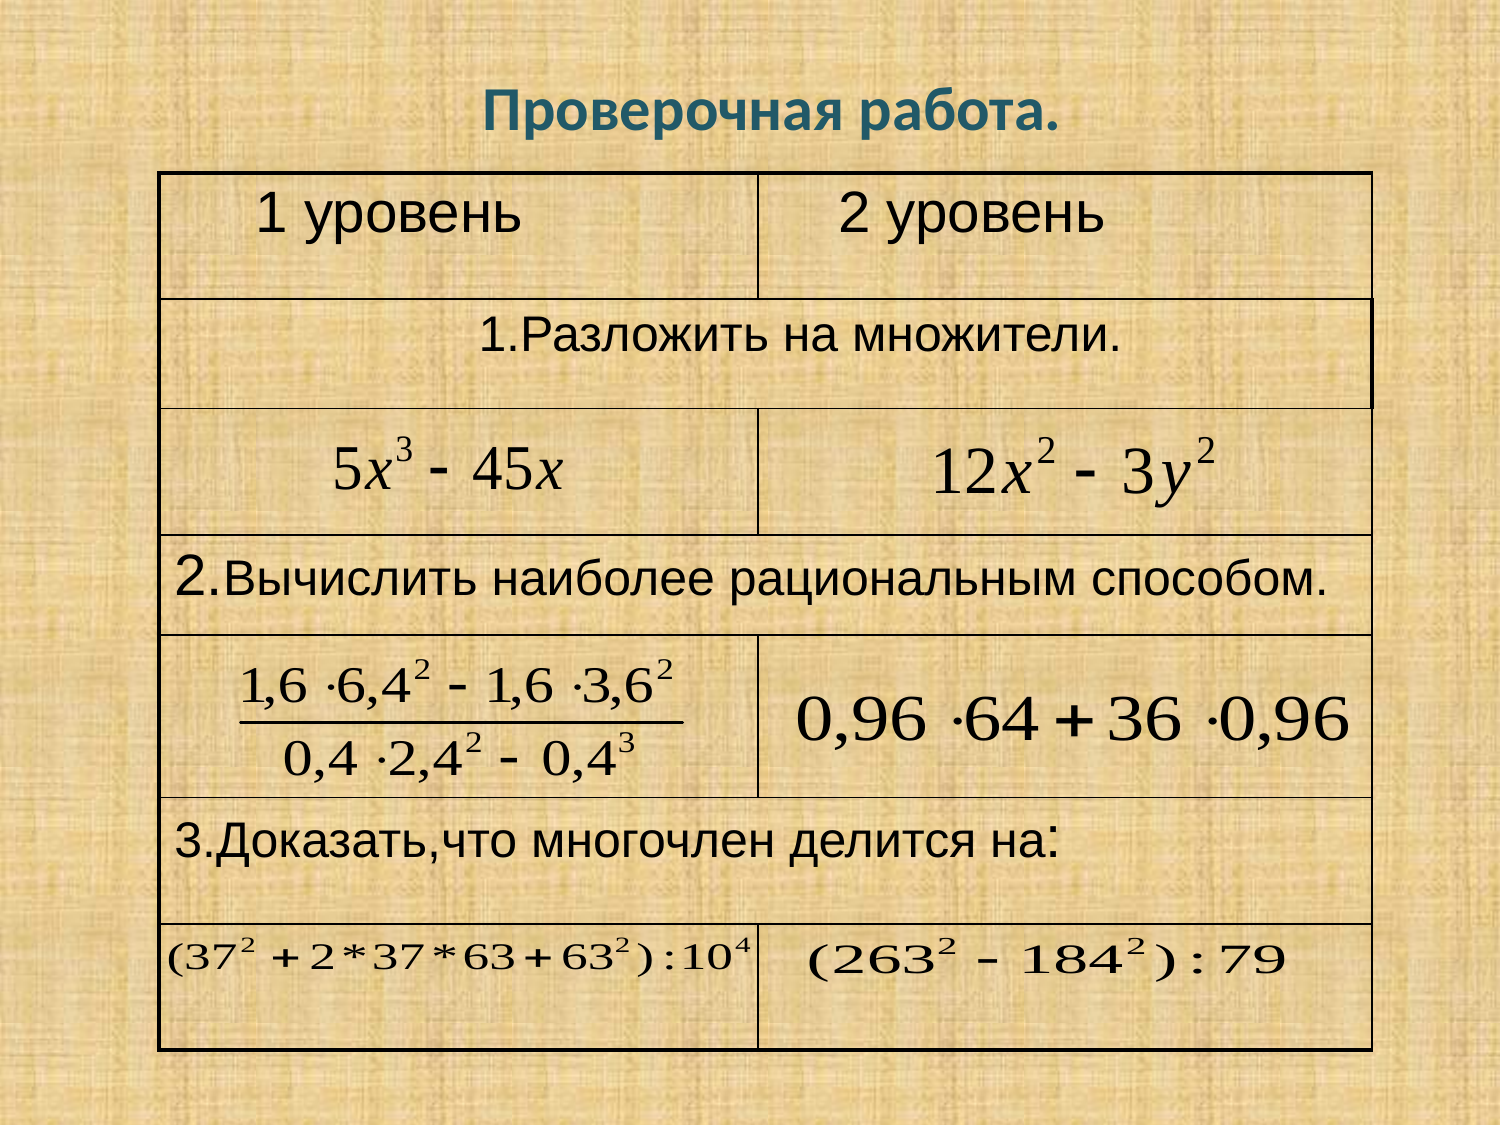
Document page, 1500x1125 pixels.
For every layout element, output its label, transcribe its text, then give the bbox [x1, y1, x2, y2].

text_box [785, 680, 1361, 769]
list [926, 420, 1228, 523]
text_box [796, 928, 1298, 1054]
table_cell [161, 636, 757, 797]
table_cell 2.Вычислить наиболее рациональным способом. [161, 536, 1371, 634]
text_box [159, 928, 760, 1042]
title Проверочная работа. [159, 42, 1386, 168]
table_header 1 уровень [161, 175, 757, 298]
table_header 2 уровень [759, 175, 1371, 298]
table_cell 1.Разложить на множители. [161, 300, 1370, 408]
picture [0, 0, 1500, 1125]
table_cell [759, 925, 1371, 1048]
table_cell [759, 409, 1371, 534]
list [229, 644, 693, 796]
table_cell [161, 409, 757, 534]
table_cell [759, 636, 1371, 797]
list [324, 420, 575, 506]
table_cell 3.Доказать,что многочлен делится на: [161, 798, 1371, 923]
